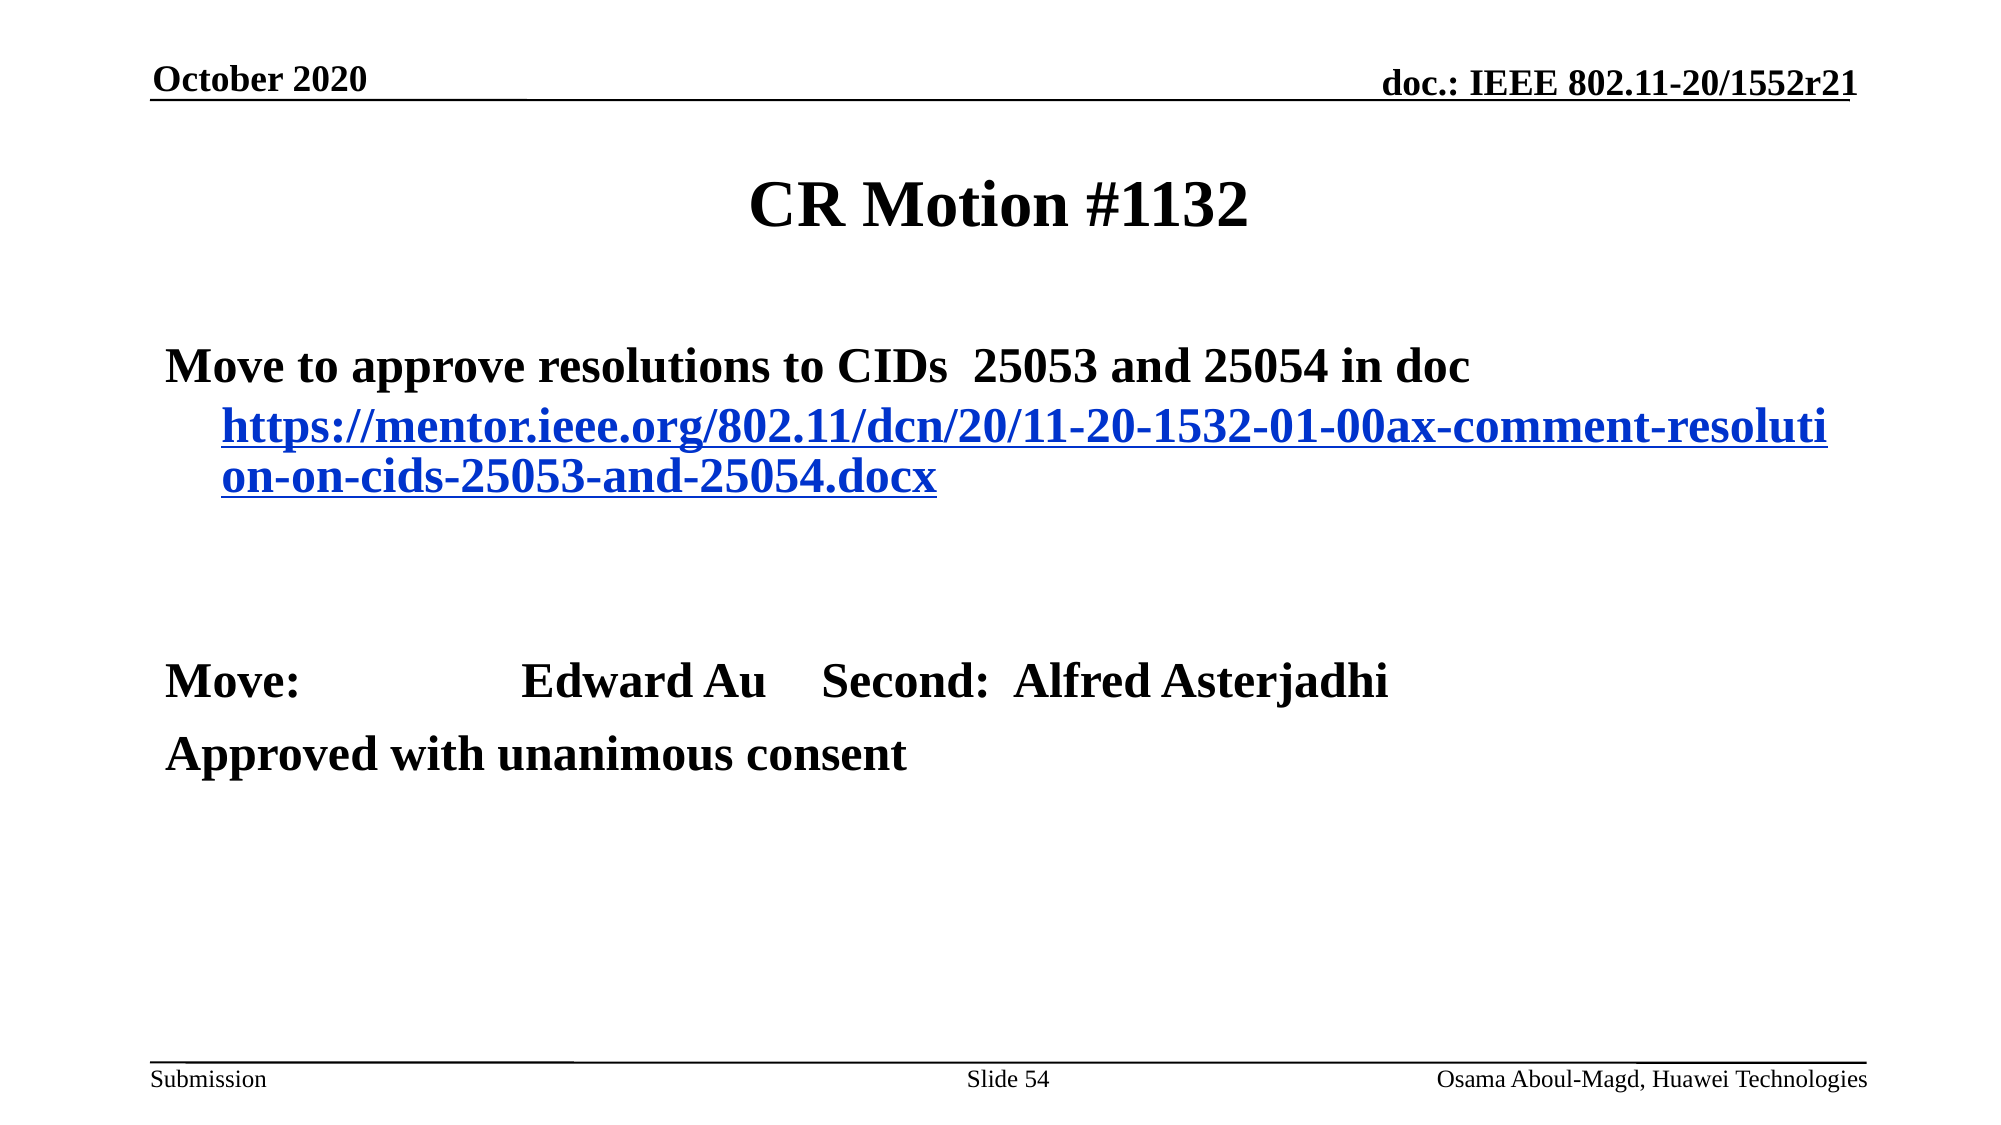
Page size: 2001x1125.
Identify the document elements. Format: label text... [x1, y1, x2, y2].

slide_number Slide 54 [950, 1061, 1067, 1123]
list Move to approve resolutions to CIDs 25053 and 25054 in doc https://mentor.ieee.org/802.11/dcn/20/11-20-1532-01-00ax-comment-resolution-on-cids-25053-and-25054.docx Move: Edward Au Second: Alfred Asterjadhi Approved with unanimous consent [149, 324, 1850, 1000]
footer Osama Aboul-Magd, Huawei Technologies [1171, 1061, 1869, 1093]
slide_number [152, 54, 563, 100]
title CR Motion #1132 [149, 112, 1850, 288]
